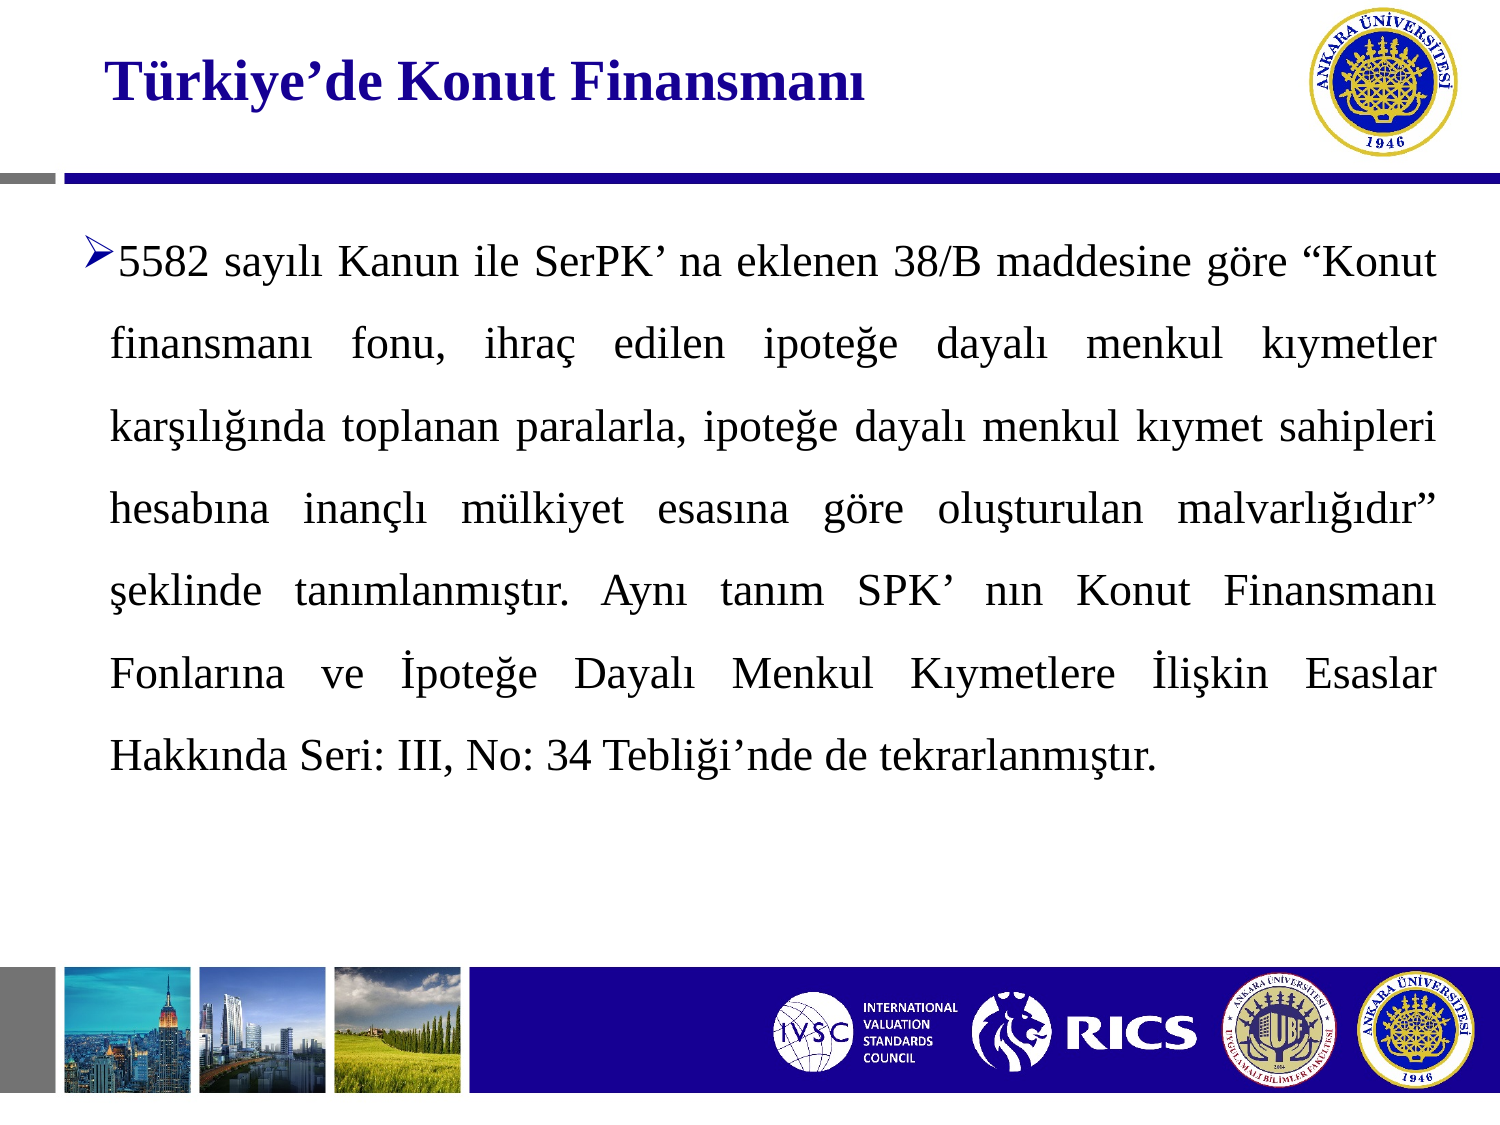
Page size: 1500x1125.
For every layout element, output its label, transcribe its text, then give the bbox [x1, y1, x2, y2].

list 5582 sayılı Kanun ile SerPK’ na eklenen 38/B maddesine göre “Konut finansmanı fonu, ihraç edilen ipoteğe dayalı menkul kıymetler karşılığında toplanan paralarla, ipoteğe dayalı menkul kıymet sahipleri hesabına inançlı mülkiyet esasına göre oluşturulan malvarlığıdır” şeklinde tanımlanmıştır. Aynı tanım SPK’ nın Konut Finansmanı Fonlarına ve İpoteğe Dayalı Menkul Kıymetlere İlişkin Esaslar Hakkında Seri: III, No: 34 Tebliği’nde de tekrarlanmıştır. [66, 195, 1453, 893]
picture [0, 0, 1500, 1125]
